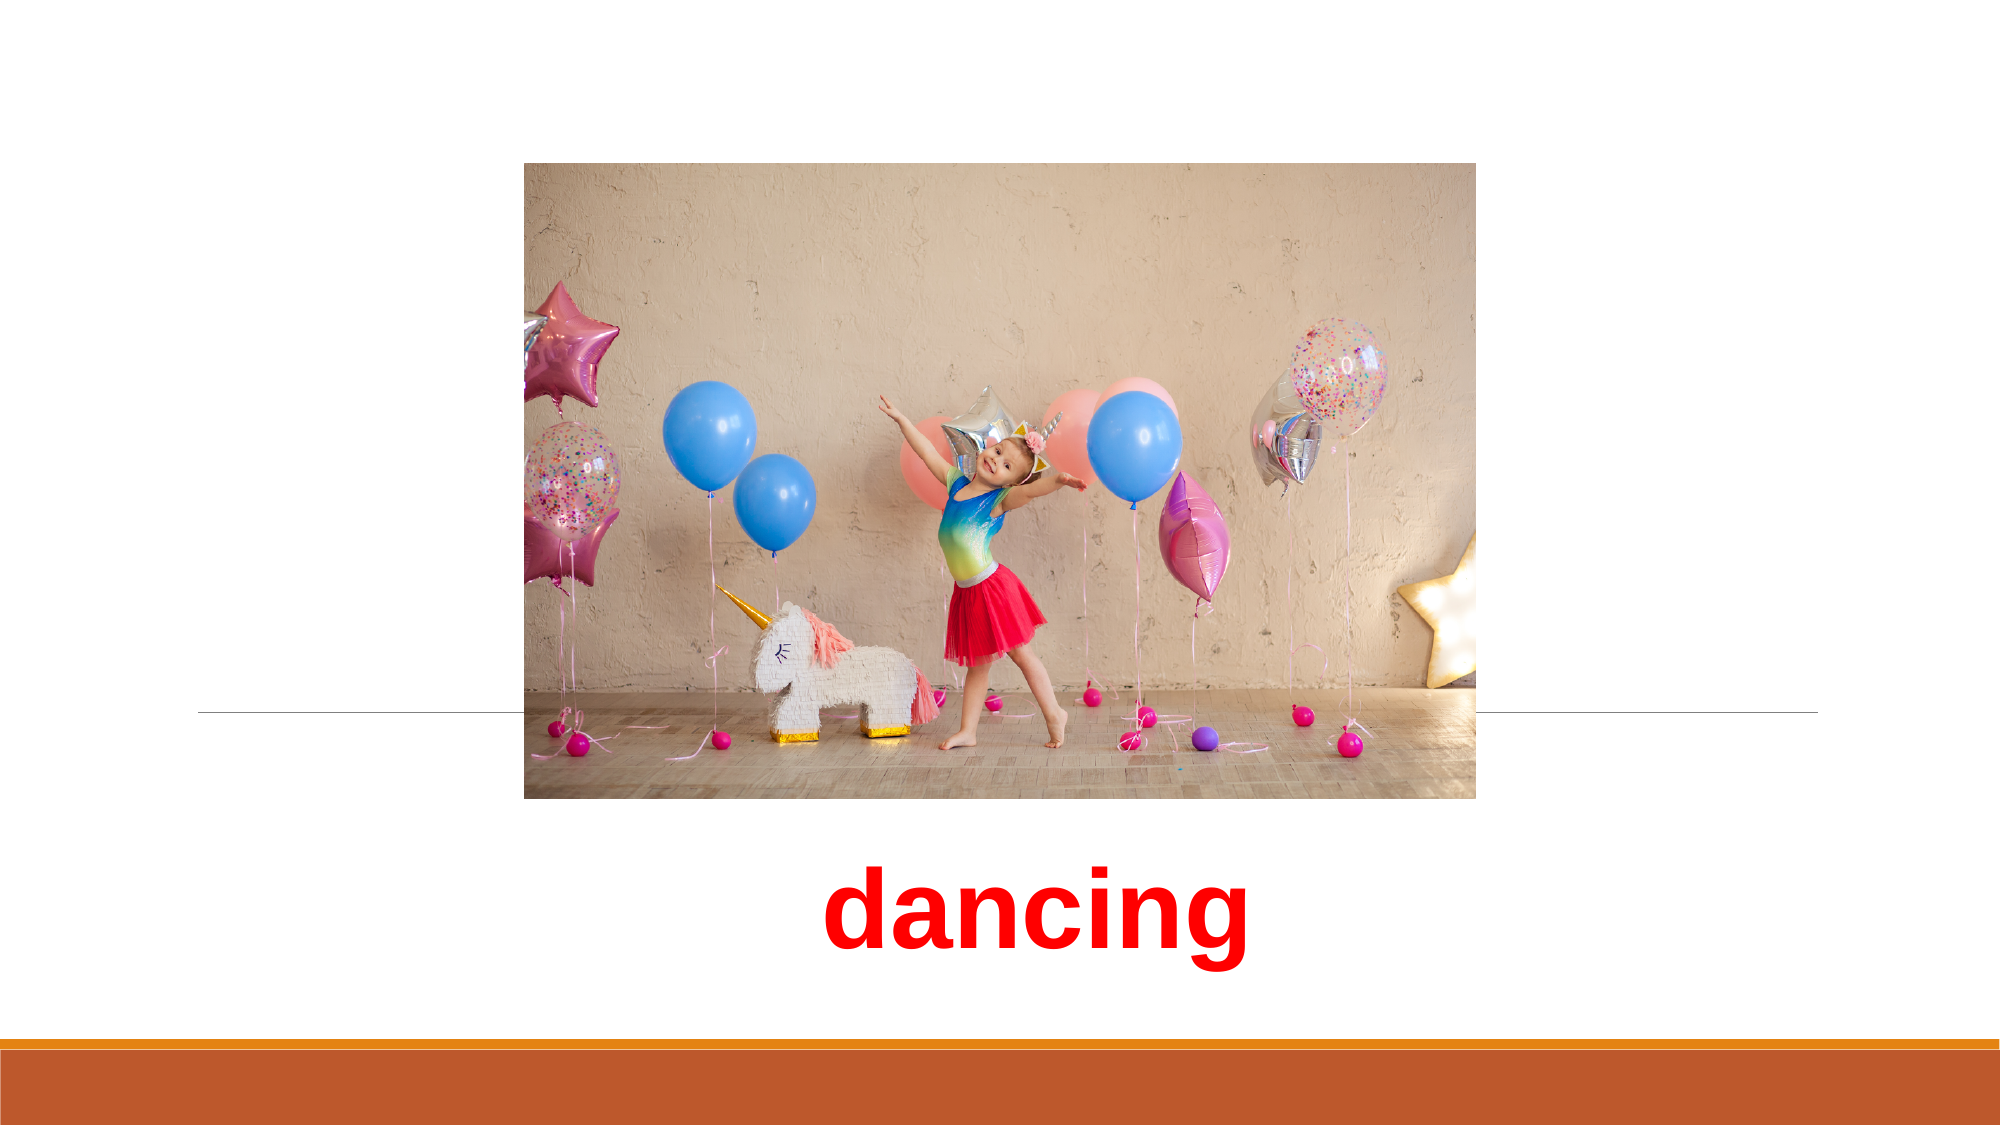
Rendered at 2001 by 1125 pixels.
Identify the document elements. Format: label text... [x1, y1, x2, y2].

text_box dancing [794, 828, 1281, 979]
picture [523, 163, 1477, 800]
